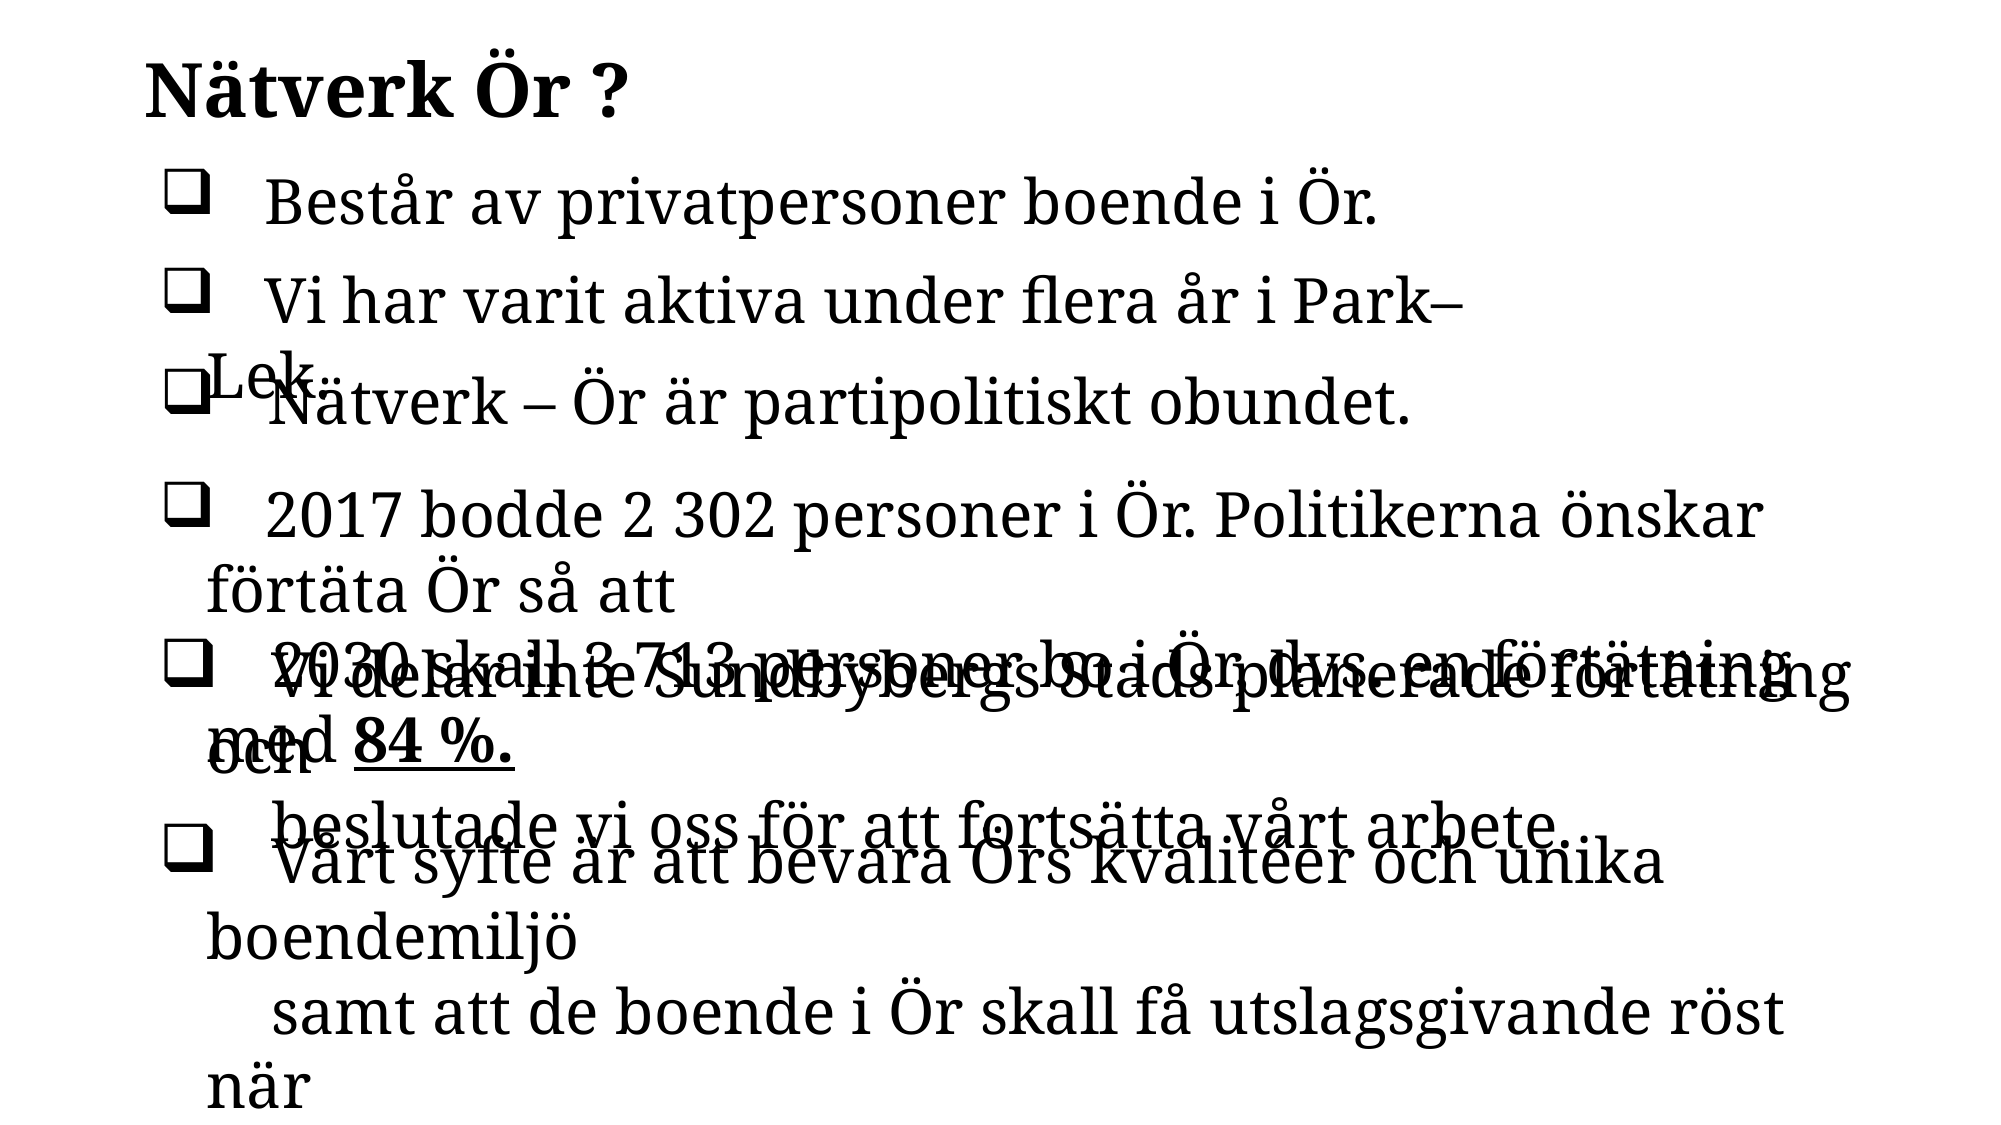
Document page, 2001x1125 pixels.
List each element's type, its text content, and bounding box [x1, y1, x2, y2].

text_box Vårt syfte är att bevara Örs kvalitéer och unika boendemiljö samt att de boende i Ör skall få utslagsgivande röst när förtätning föreslås. [144, 809, 1817, 1125]
text_box Består av privatpersoner boende i Ör. [144, 155, 1529, 245]
text_box Nätverk Ör ? [129, 35, 1169, 140]
text_box Vi delar inte Sundbybergs Stads planerade förtätning och beslutade vi oss för att fortsätta vårt arbete. [144, 623, 1870, 869]
text_box Nätverk – Ör är partipolitiskt obundet. [144, 354, 1470, 445]
text_box 2017 bodde 2 302 personer i Ör. Politikerna önskar förtäta Ör så att 2030 skall 3 713 personer bo i Ör, dvs. en förtätning med 84 %. [144, 467, 1932, 827]
text_box Vi har varit aktiva under flera år i Park– Lek. [144, 253, 1529, 419]
